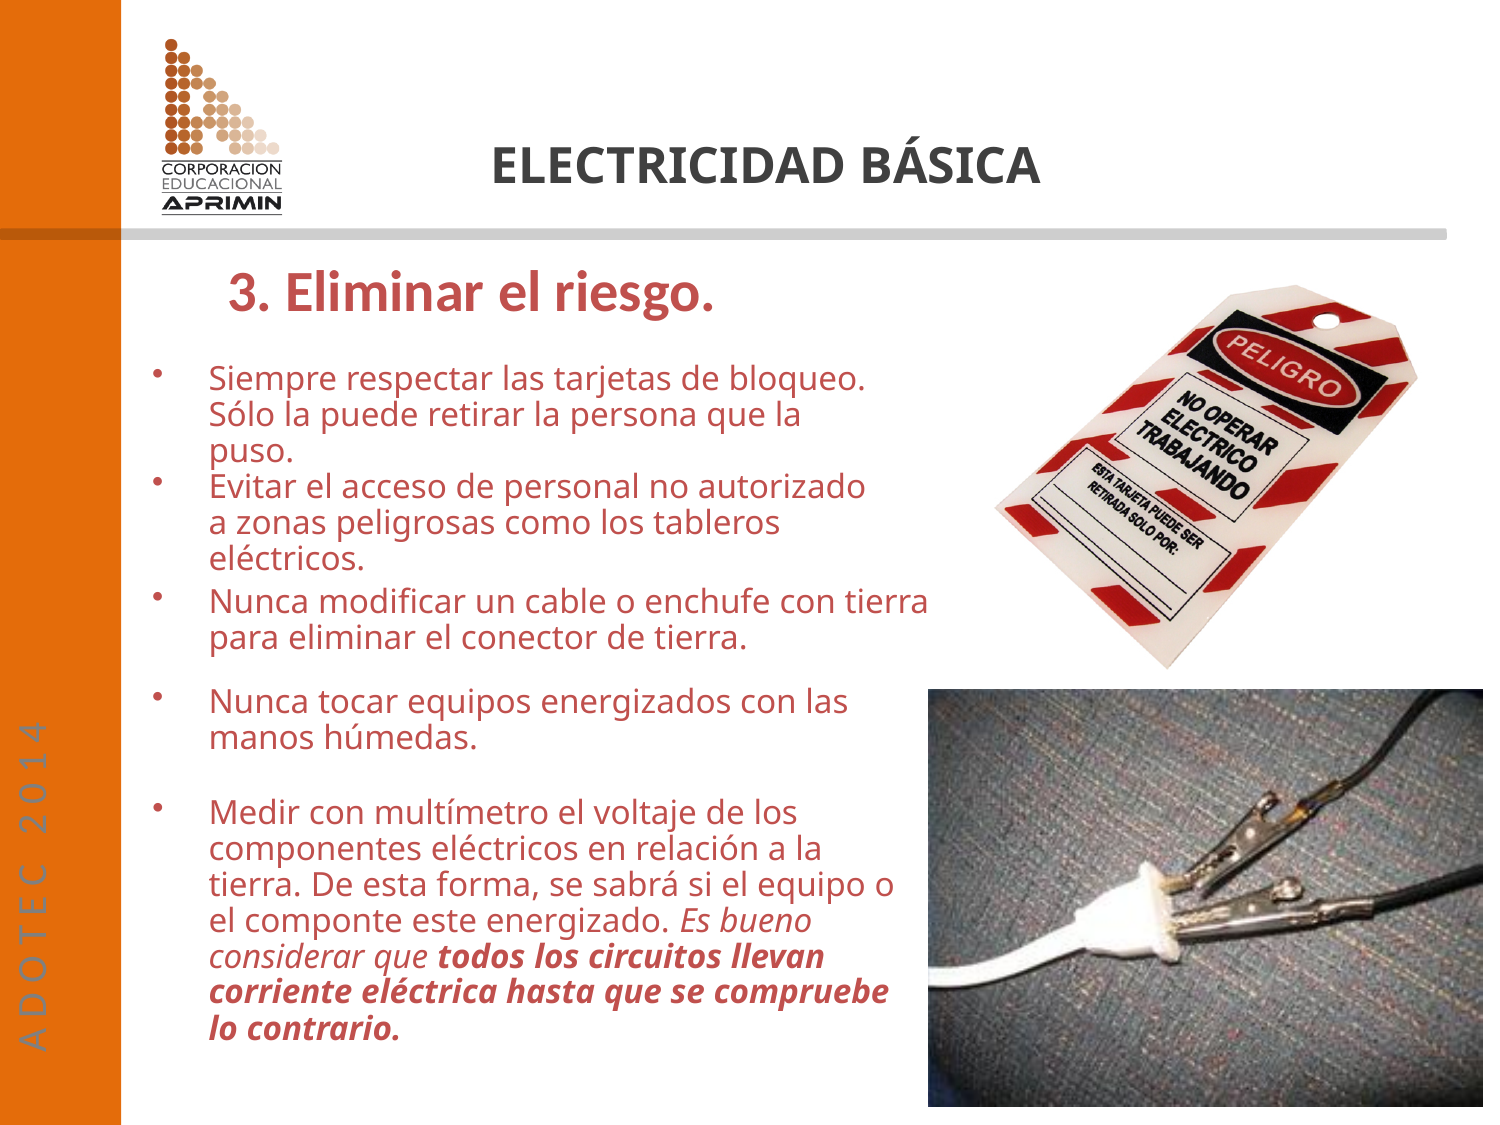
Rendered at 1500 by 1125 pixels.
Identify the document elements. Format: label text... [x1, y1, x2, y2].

text_box Siempre respectar las tarjetas de bloqueo. Sólo la puede retirar la persona que la puso. [137, 354, 888, 478]
text_box Medir con multímetro el voltaje de los componentes eléctricos en relación a la tierra. De esta forma, se sabrá si el equipo o el componte este energizado. Es bueno considerar que todos los circuitos llevan corriente eléctrica hasta que se compruebe lo contrario. [137, 788, 923, 1055]
text_box Nunca tocar equipos energizados con las manos húmedas. [137, 677, 888, 764]
text_box Nunca modificar un cable o enchufe con tierra para eliminar el conector de tierra. [137, 577, 976, 664]
picture [148, 31, 293, 220]
text_box 3. Eliminar el riesgo. [212, 262, 1338, 330]
picture [928, 689, 1483, 1107]
picture [981, 270, 1430, 679]
text_box Evitar el acceso de personal no autorizado a zonas peligrosas como los tableros eléctricos. [137, 478, 888, 585]
